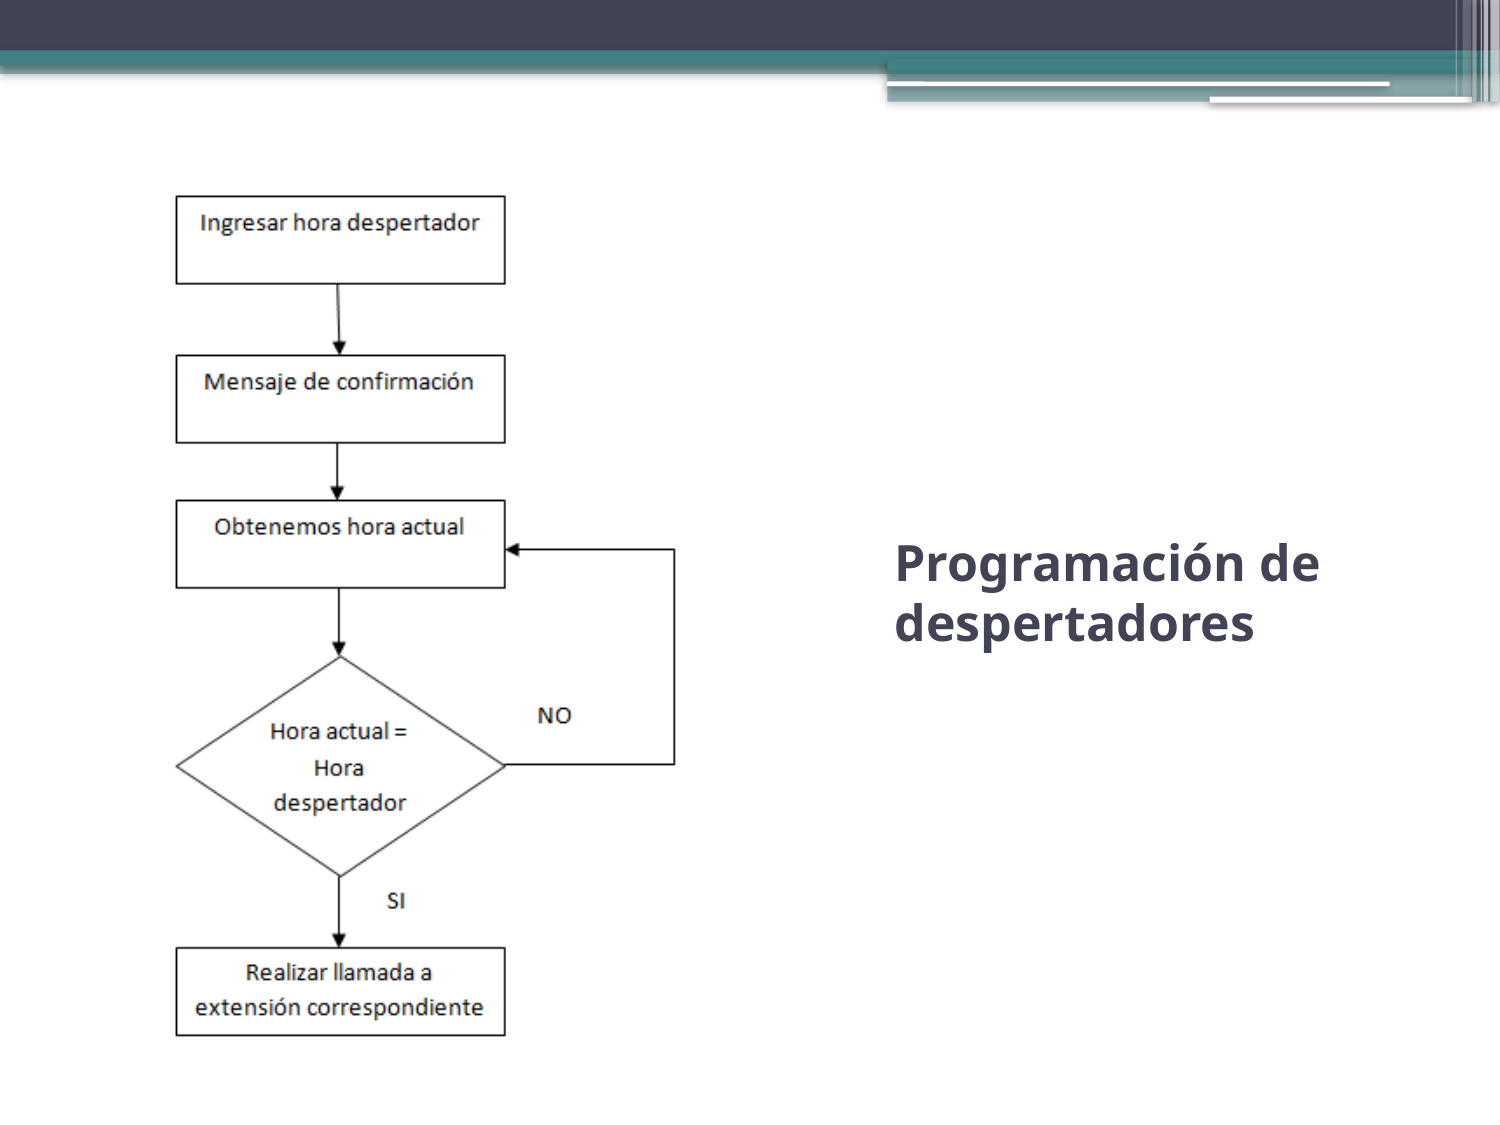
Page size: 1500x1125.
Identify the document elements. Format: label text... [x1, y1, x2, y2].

title Programación de despertadores [879, 515, 1435, 660]
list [99, 148, 739, 1072]
